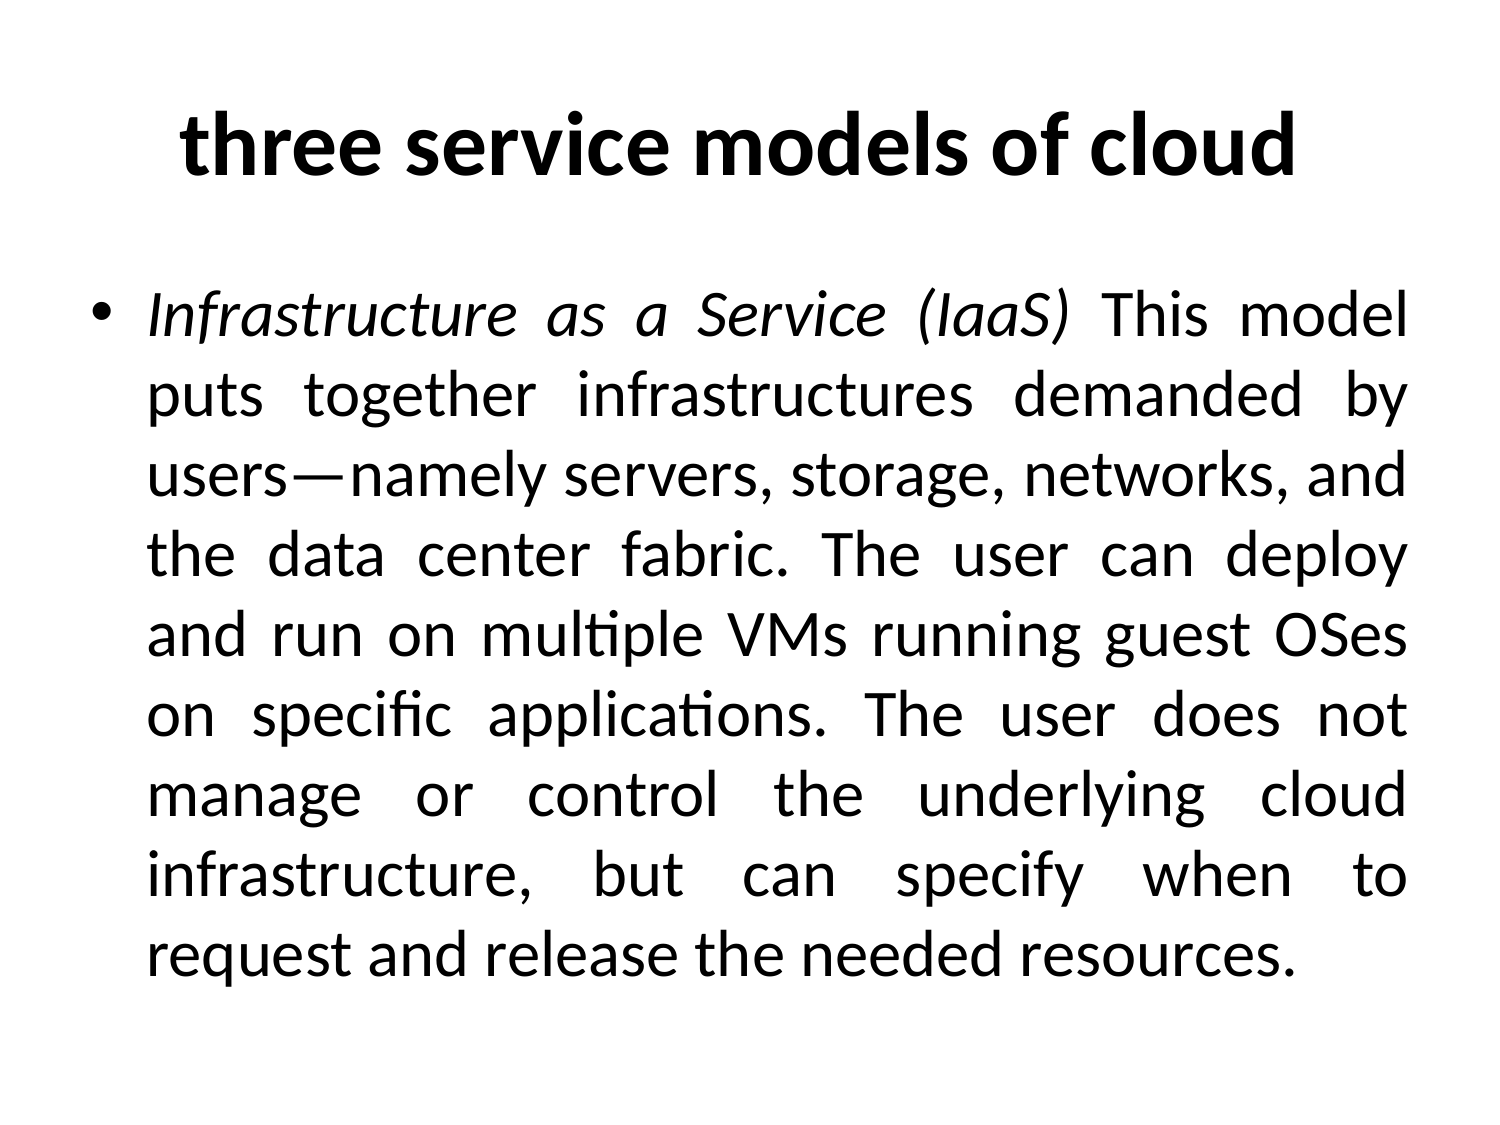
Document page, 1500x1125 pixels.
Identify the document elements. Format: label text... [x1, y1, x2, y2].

title three service models of cloud [75, 45, 1425, 233]
list Infrastructure as a Service (IaaS) This model puts together infrastructures demanded by users—namely servers, storage, networks, and the data center fabric. The user can deploy and run on multiple VMs running guest OSes on specific applications. The user does not manage or control the underlying cloud infrastructure, but can specify when to request and release the needed resources. [75, 262, 1425, 1005]
